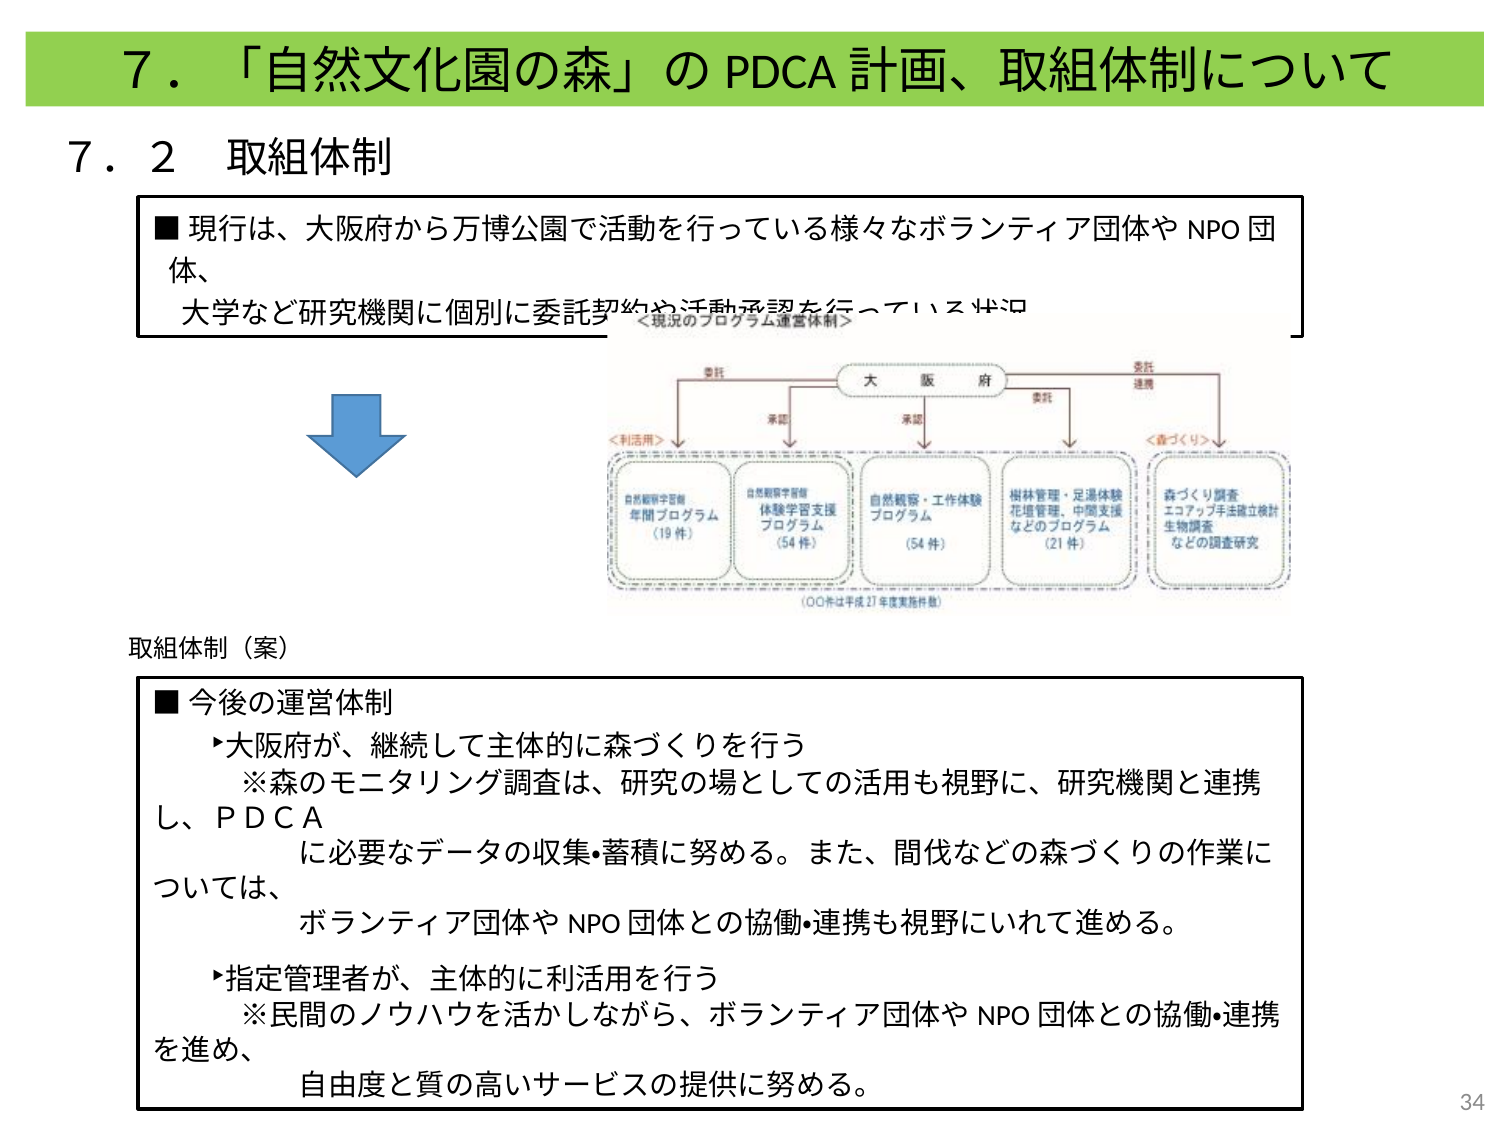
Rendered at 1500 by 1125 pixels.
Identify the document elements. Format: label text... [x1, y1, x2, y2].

text_box ■今後の運営体制 ‣大阪府が、継続して主体的に森づくりを行う ※森のモニタリング調査は、研究の場としての活用も視野に、研究機関と連携し、ＰＤＣＡ に必要なデータの収集・蓄積に努める。また、間伐などの森づくりの作業については、 ボランティア団体やNPO団体との協働・連携も視野にいれて進める。 ‣指定管理者が、主体的に利活用を行う ※民間のノウハウを活かしながら、ボランティア団体やNPO団体との協働・連携を進め、 自由度と質の高いサービスの提供に努める。 [138, 677, 1303, 1109]
text_box 取組体制（案） [37, 624, 394, 670]
text_box ７．２ 取組体制 [44, 123, 1466, 188]
text_box ■現行は、大阪府から万博公園で活動を行っている様々なボランティア団体やNPO団体、 大学など研究機関に個別に委託契約や活動承認を行っている状況 [138, 196, 1303, 337]
picture [607, 313, 1291, 616]
text_box [305, 394, 408, 479]
slide_number 33 [1162, 1070, 1500, 1125]
text_box ７．「自然文化園の森」のPDCA計画、取組体制について [25, 31, 1484, 107]
